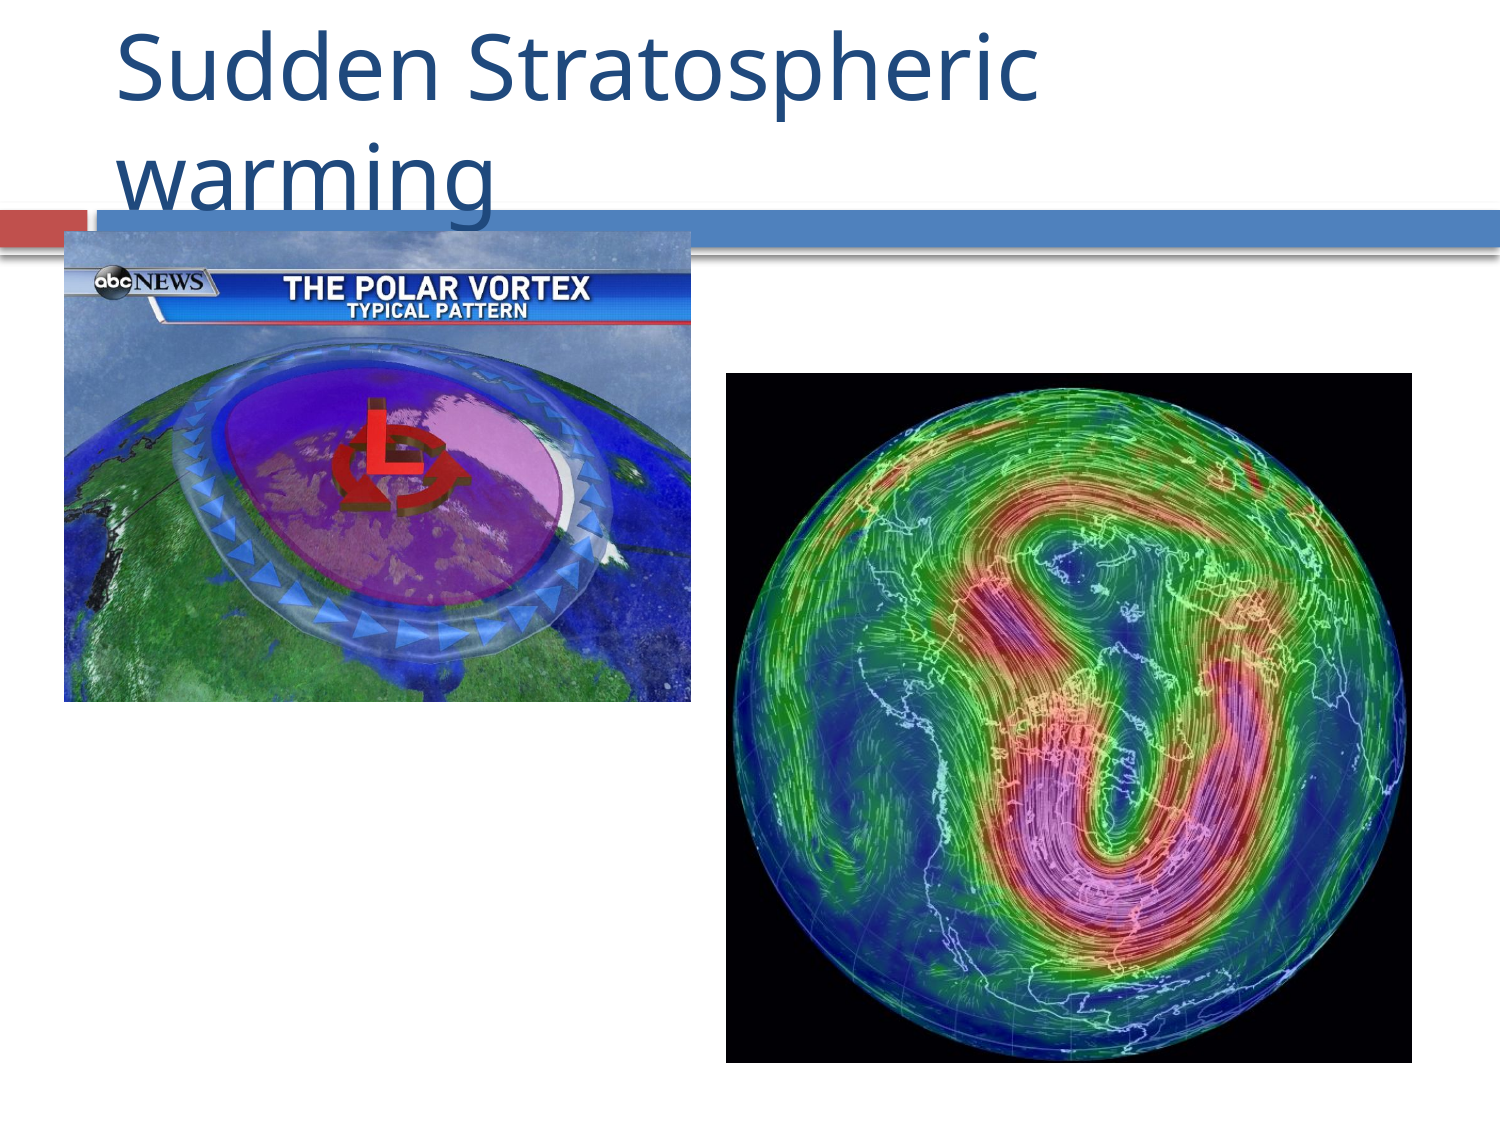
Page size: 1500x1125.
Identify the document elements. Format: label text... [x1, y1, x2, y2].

title Sudden Stratospheric warming [100, 37, 1438, 200]
picture [64, 231, 692, 702]
picture [726, 373, 1412, 1064]
